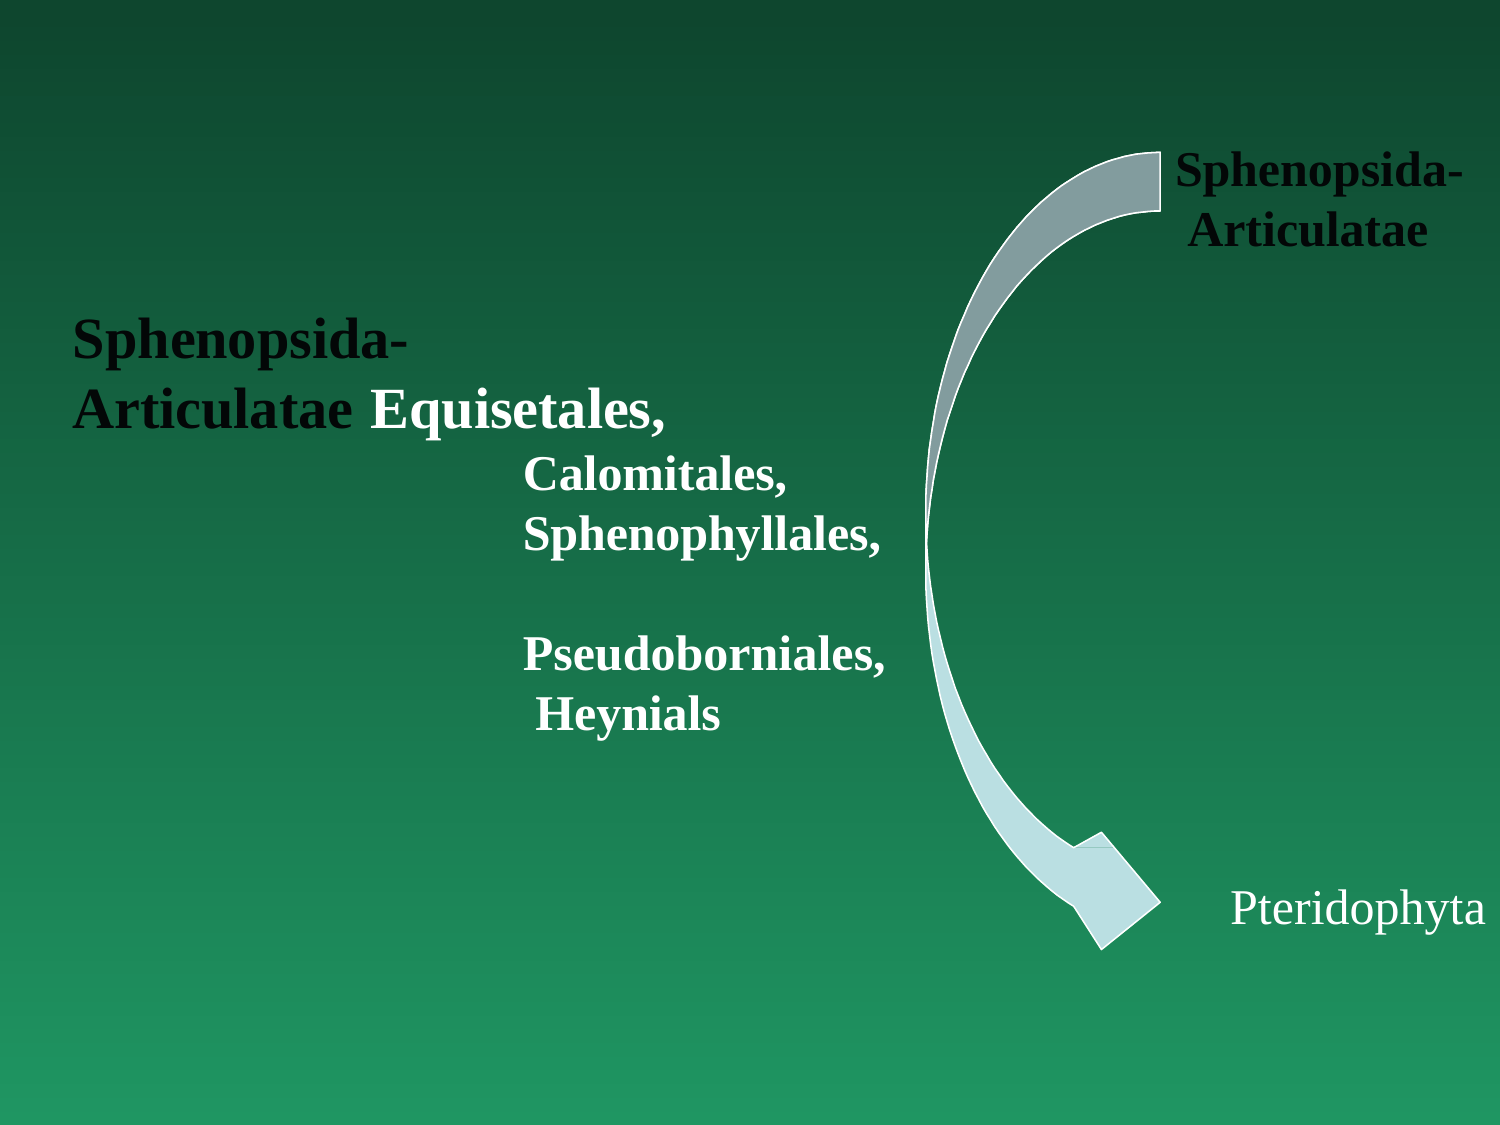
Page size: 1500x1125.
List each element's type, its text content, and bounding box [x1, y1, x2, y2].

text_box Pteridophyta [1228, 872, 1489, 935]
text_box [924, 151, 1162, 963]
title Sphenopsida- Articulatae [1172, 134, 1466, 325]
text_box Sphenopsida- Articulatae Equisetales, Calomitales, Sphenophyllales, Pseudoborniales, Heynials [70, 298, 888, 741]
